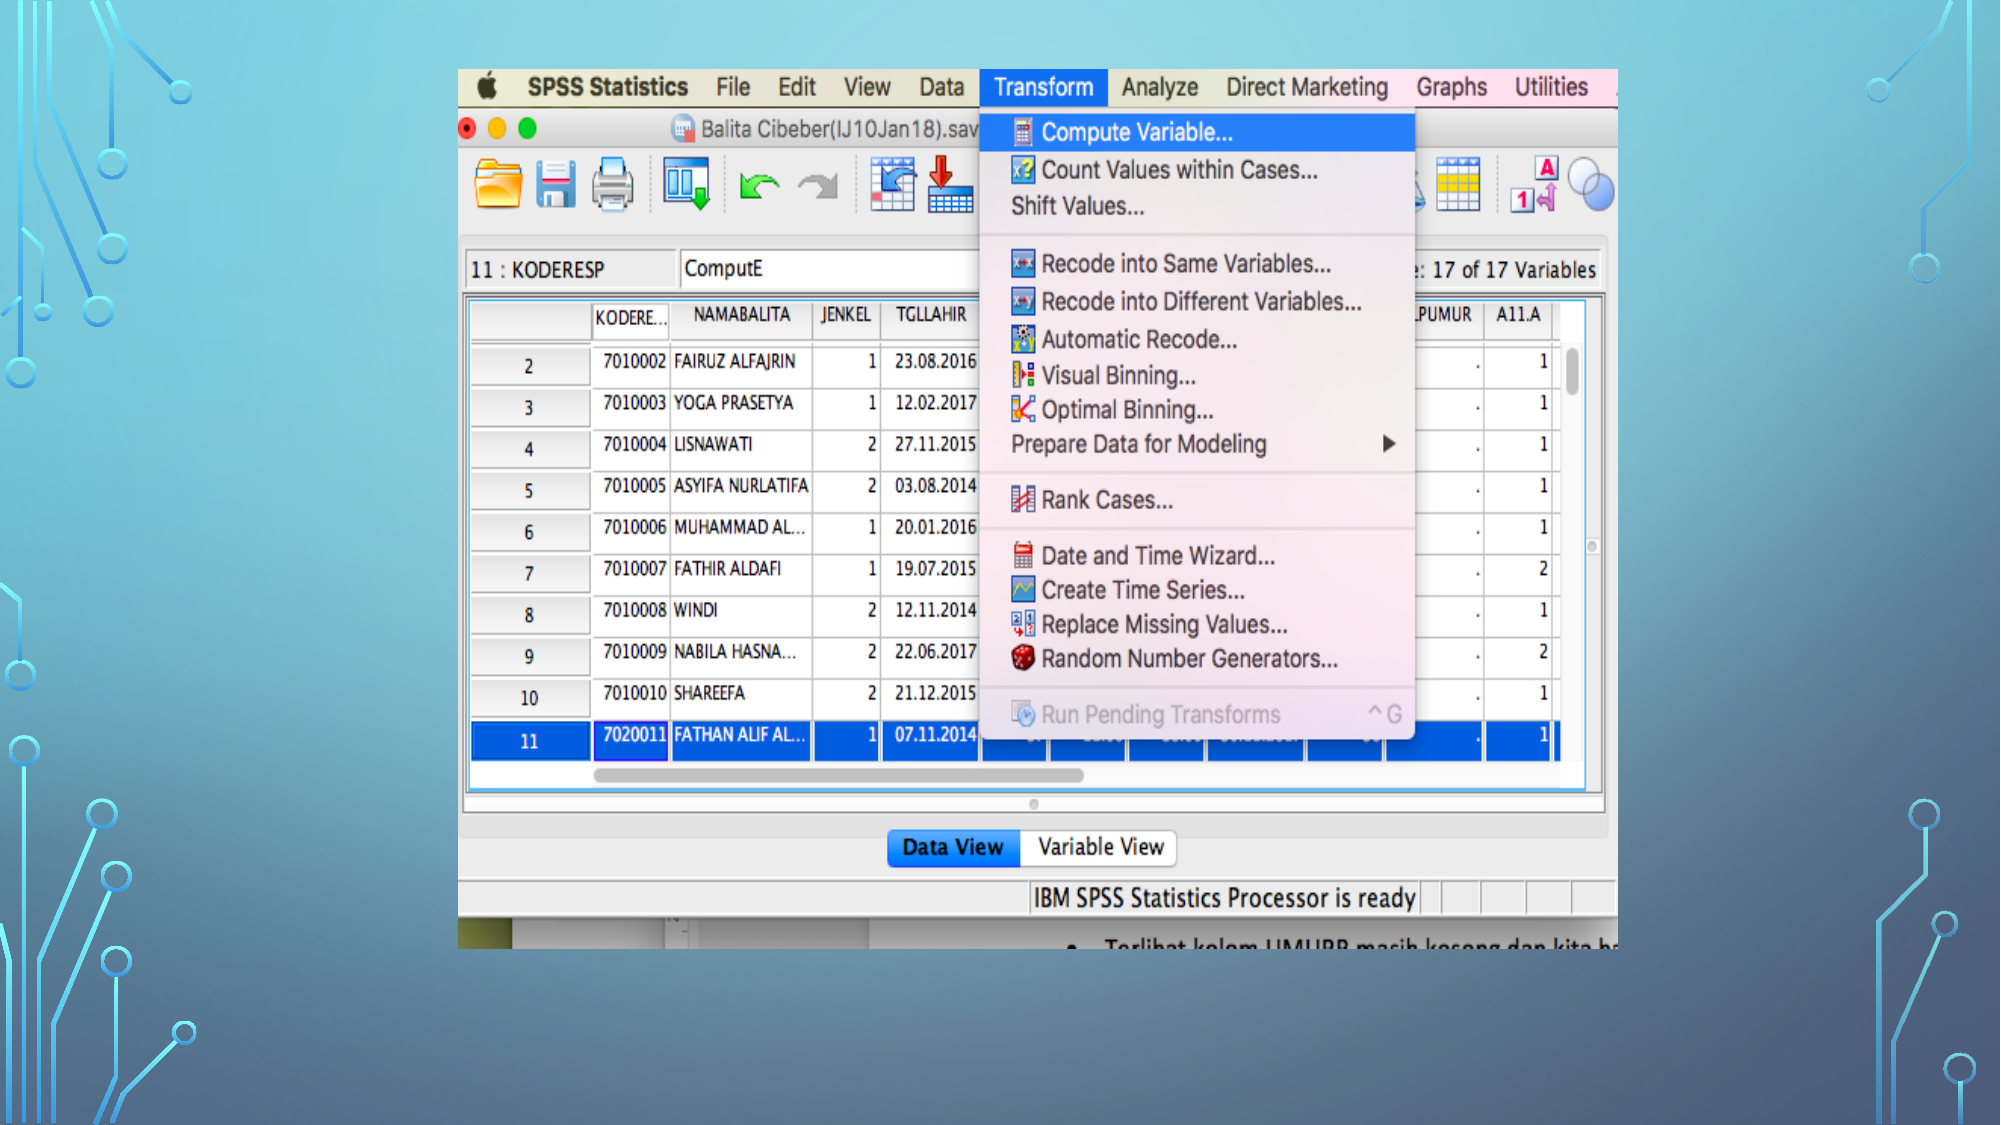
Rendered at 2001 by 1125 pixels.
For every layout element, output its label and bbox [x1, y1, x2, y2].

picture [457, 69, 1619, 949]
